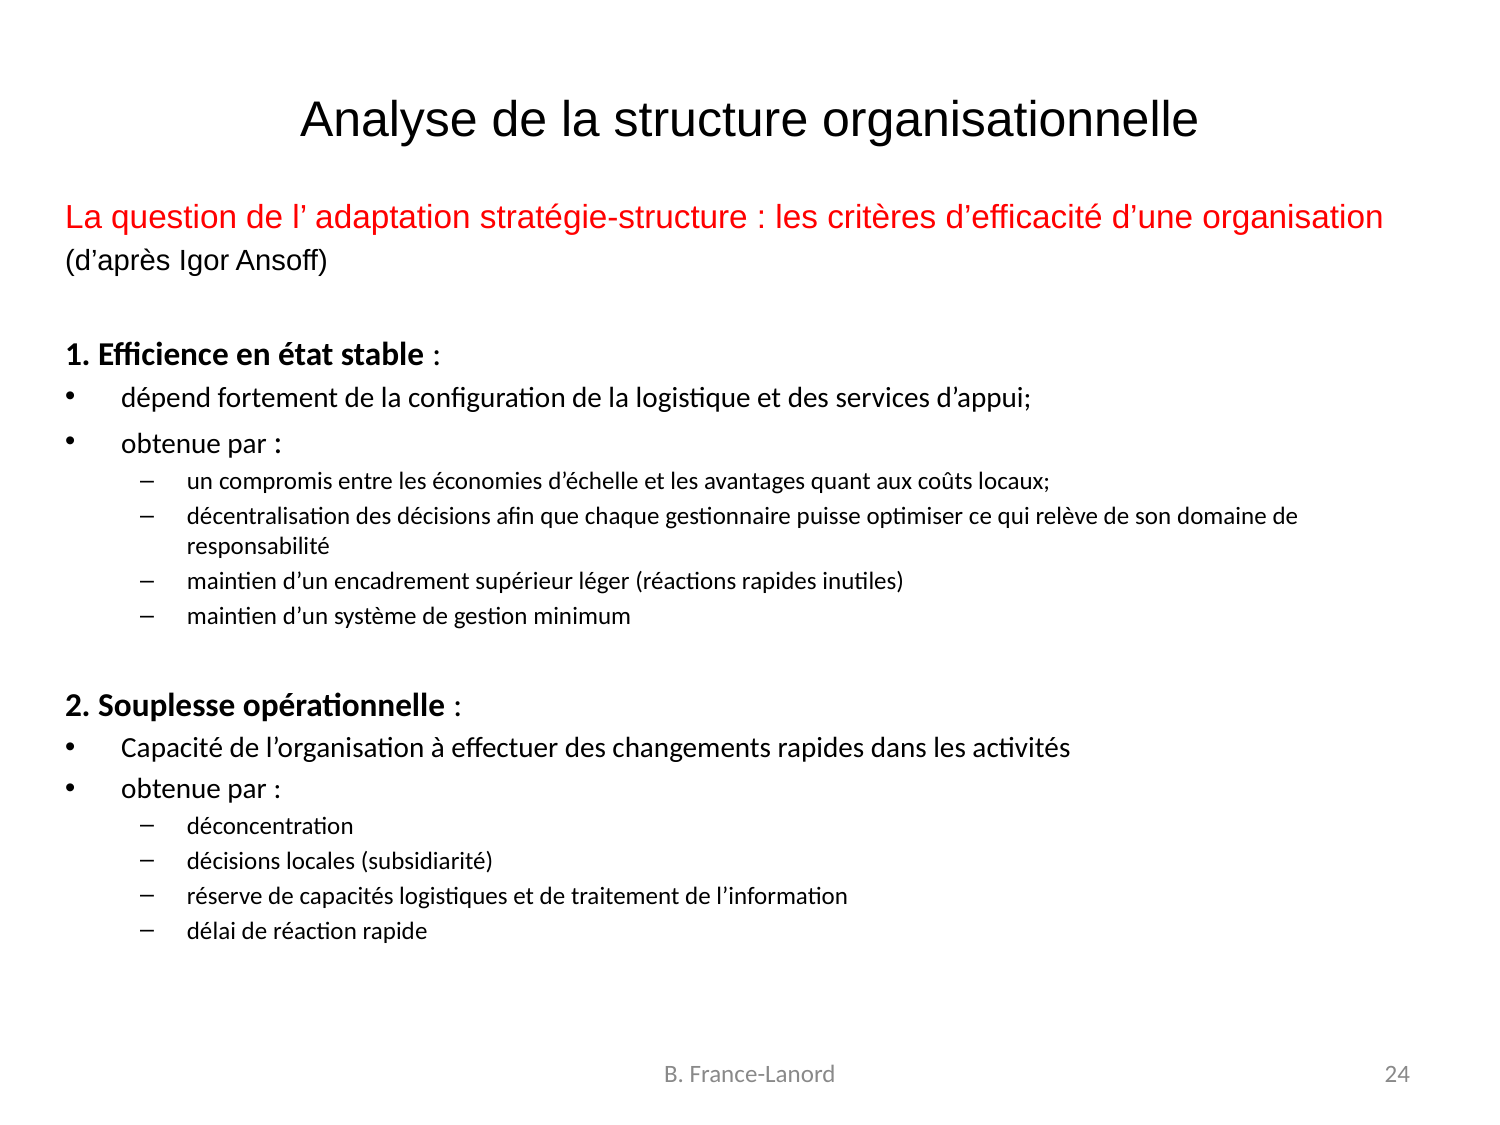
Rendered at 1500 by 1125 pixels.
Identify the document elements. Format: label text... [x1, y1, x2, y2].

slide_number 24 [1074, 1042, 1425, 1103]
title Analyse de la structure organisationnelle [74, 44, 1426, 187]
footer B. France-Lanord [512, 1042, 988, 1103]
list La question de l’ adaptation stratégie-structure : les critères d’efficacité d’une organisation (d’après Igor Ansoff) 1. Efficience en état stable : dépend fortement de la configuration de la logistique et des services d’appui; obtenue par : un compromis entre les économies d’échelle et les avantages quant aux coûts locaux; décentralisation des décisions afin que chaque gestionnaire puisse optimiser ce qui relève de son domaine de responsabilité maintien d’un encadrement supérieur léger (réactions rapides inutiles) maintien d’un système de gestion minimum 2. Souplesse opérationnelle : Capacité de l’organisation à effectuer des changements rapides dans les activités obtenue par : déconcentration décisions locales (subsidiarité) réserve de capacités logistiques et de traitement de l’information délai de réaction rapide [49, 187, 1426, 1006]
